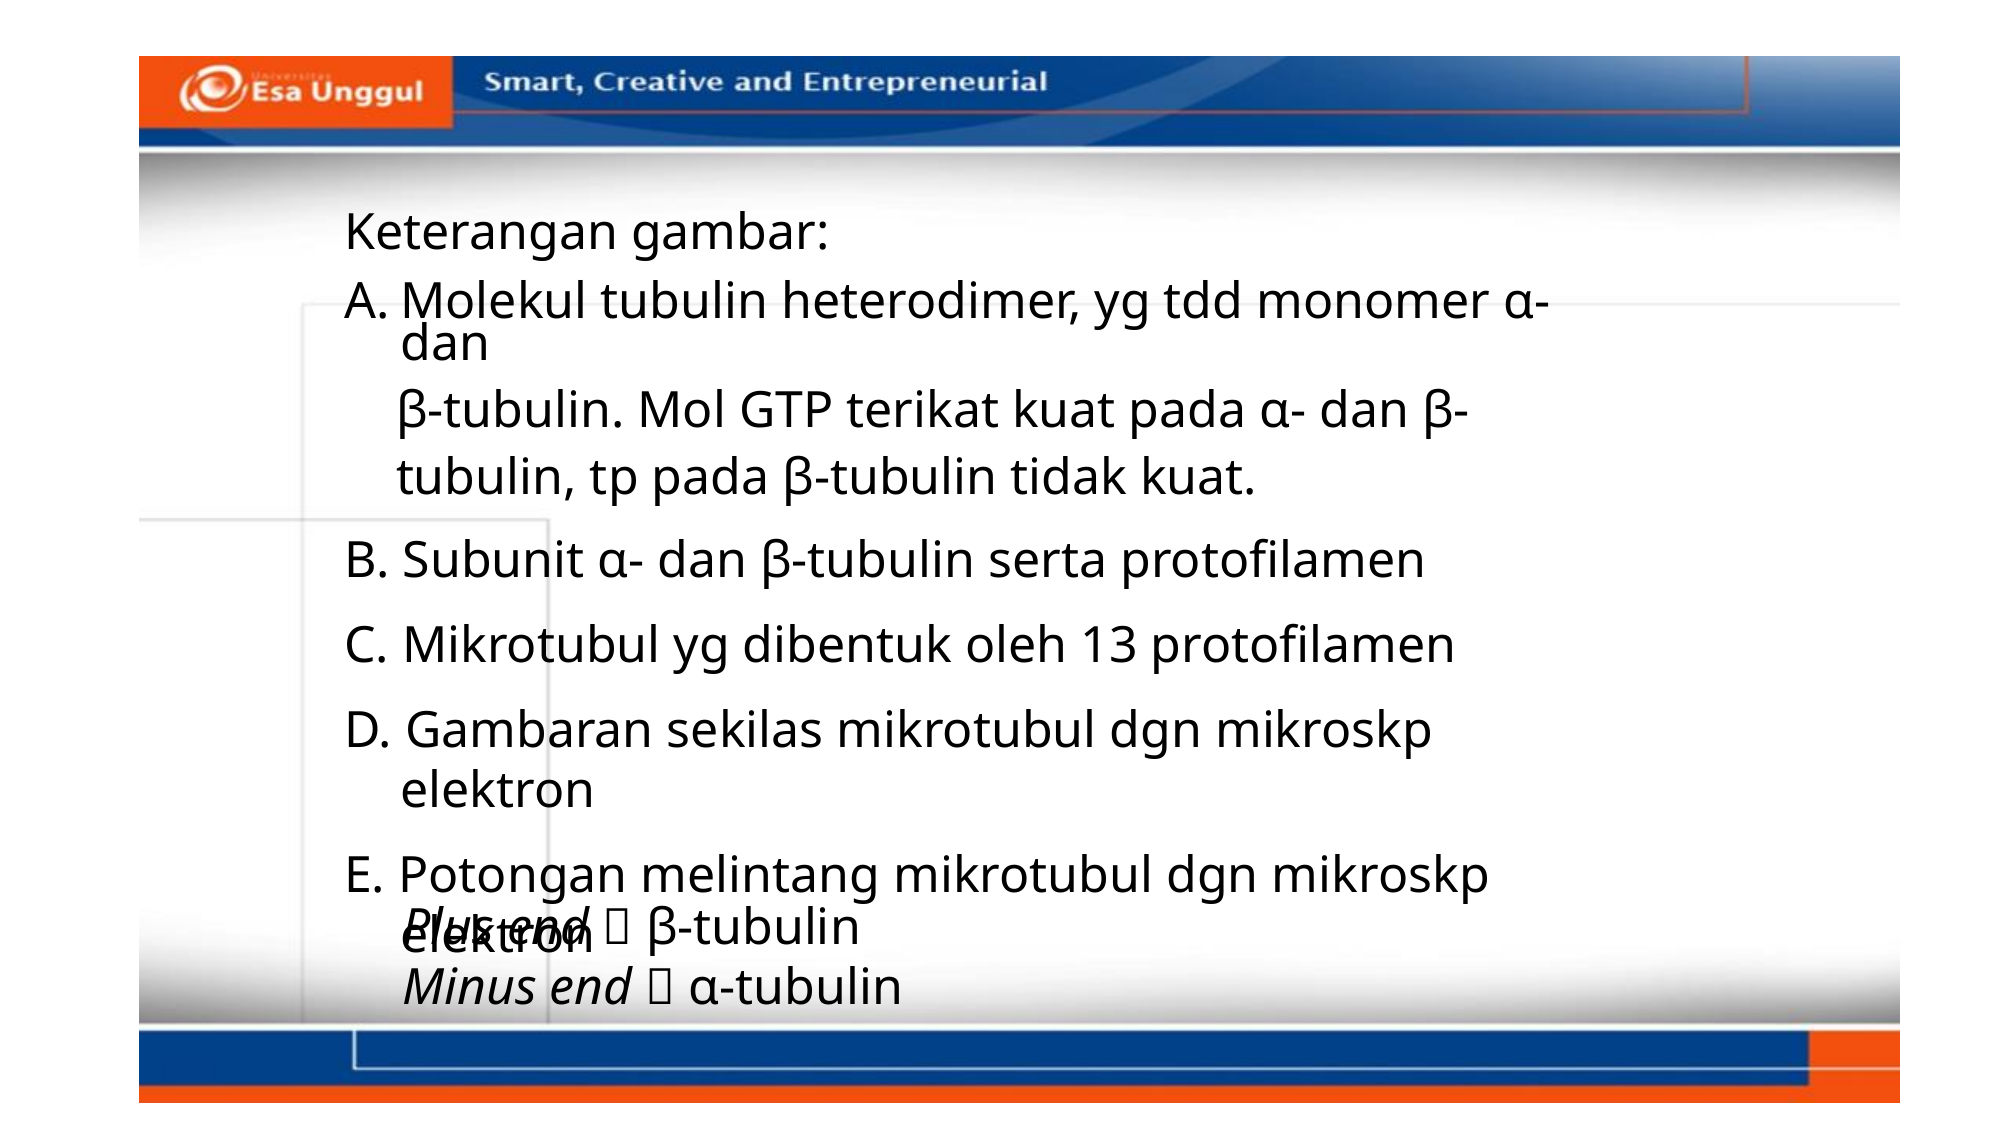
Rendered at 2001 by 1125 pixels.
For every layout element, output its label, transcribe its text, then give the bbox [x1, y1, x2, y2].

text_box Keterangan gambar: Molekul tubulin heterodimer, yg tdd monomer α- dan β-tubulin. Mol GTP terikat kuat pada α- dan β- tubulin, tp pada β-tubulin tidak kuat. B. Subunit α- dan β-tubulin serta protofilamen C. Mikrotubul yg dibentuk oleh 13 protofilamen D. Gambaran sekilas mikrotubul dgn mikroskp elektron E. Potongan melintang mikrotubul dgn mikroskp elektron [329, 192, 1655, 1031]
text_box [424, 812, 1250, 887]
text_box Plus end  β-tubulin Minus end  α-tubulin [387, 887, 1563, 1023]
picture [139, 32, 1900, 1103]
